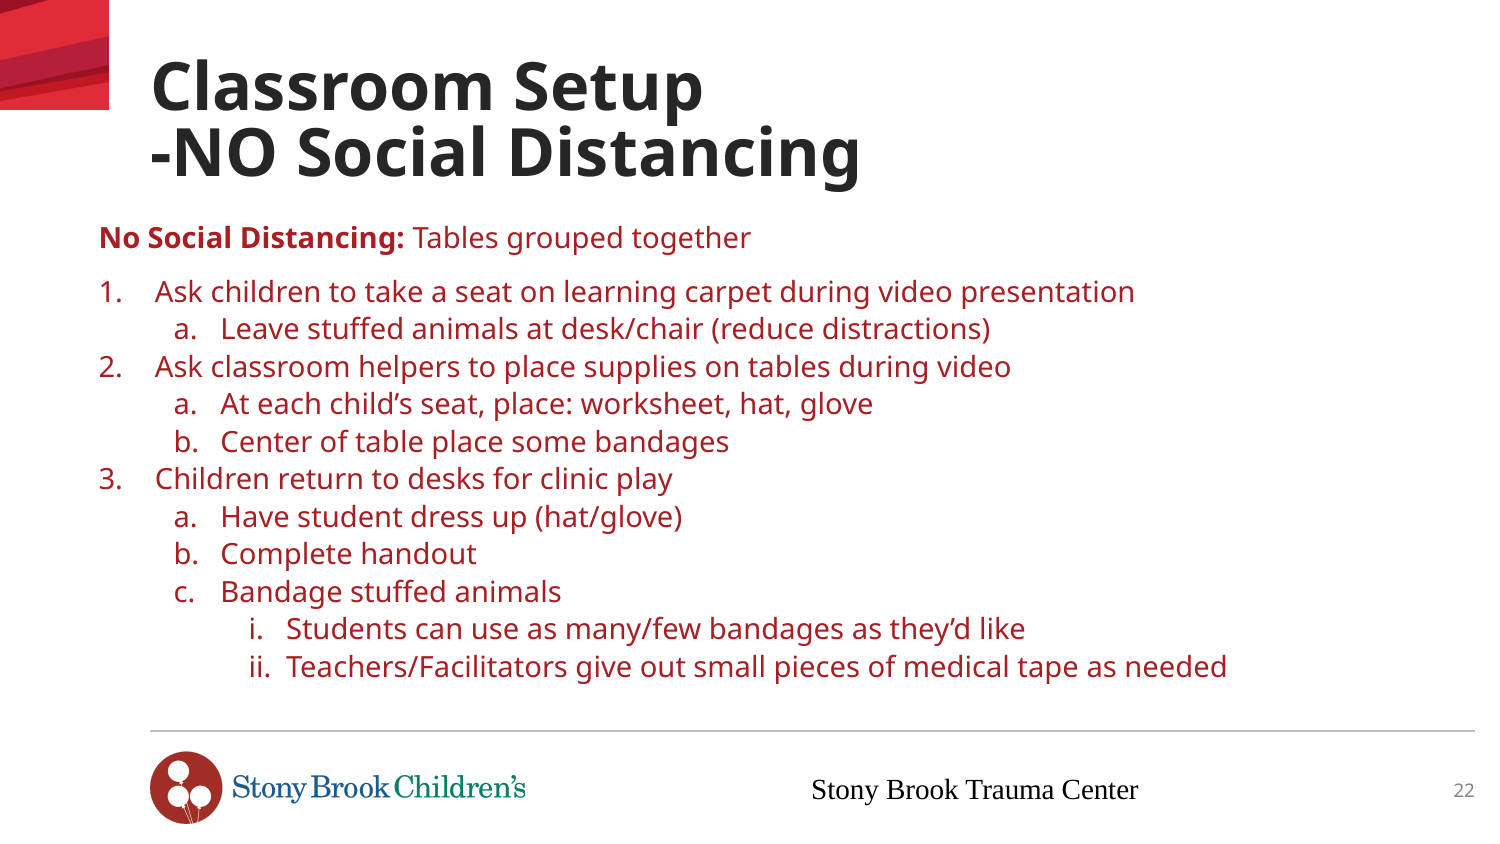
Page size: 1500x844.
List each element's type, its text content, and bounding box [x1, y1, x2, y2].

slide_number 22 [1425, 740, 1475, 844]
title Classroom Setup -NO Social Distancing [150, 56, 1463, 249]
picture [0, 0, 109, 110]
footer Stony Brook Trauma Center [525, 765, 1425, 811]
